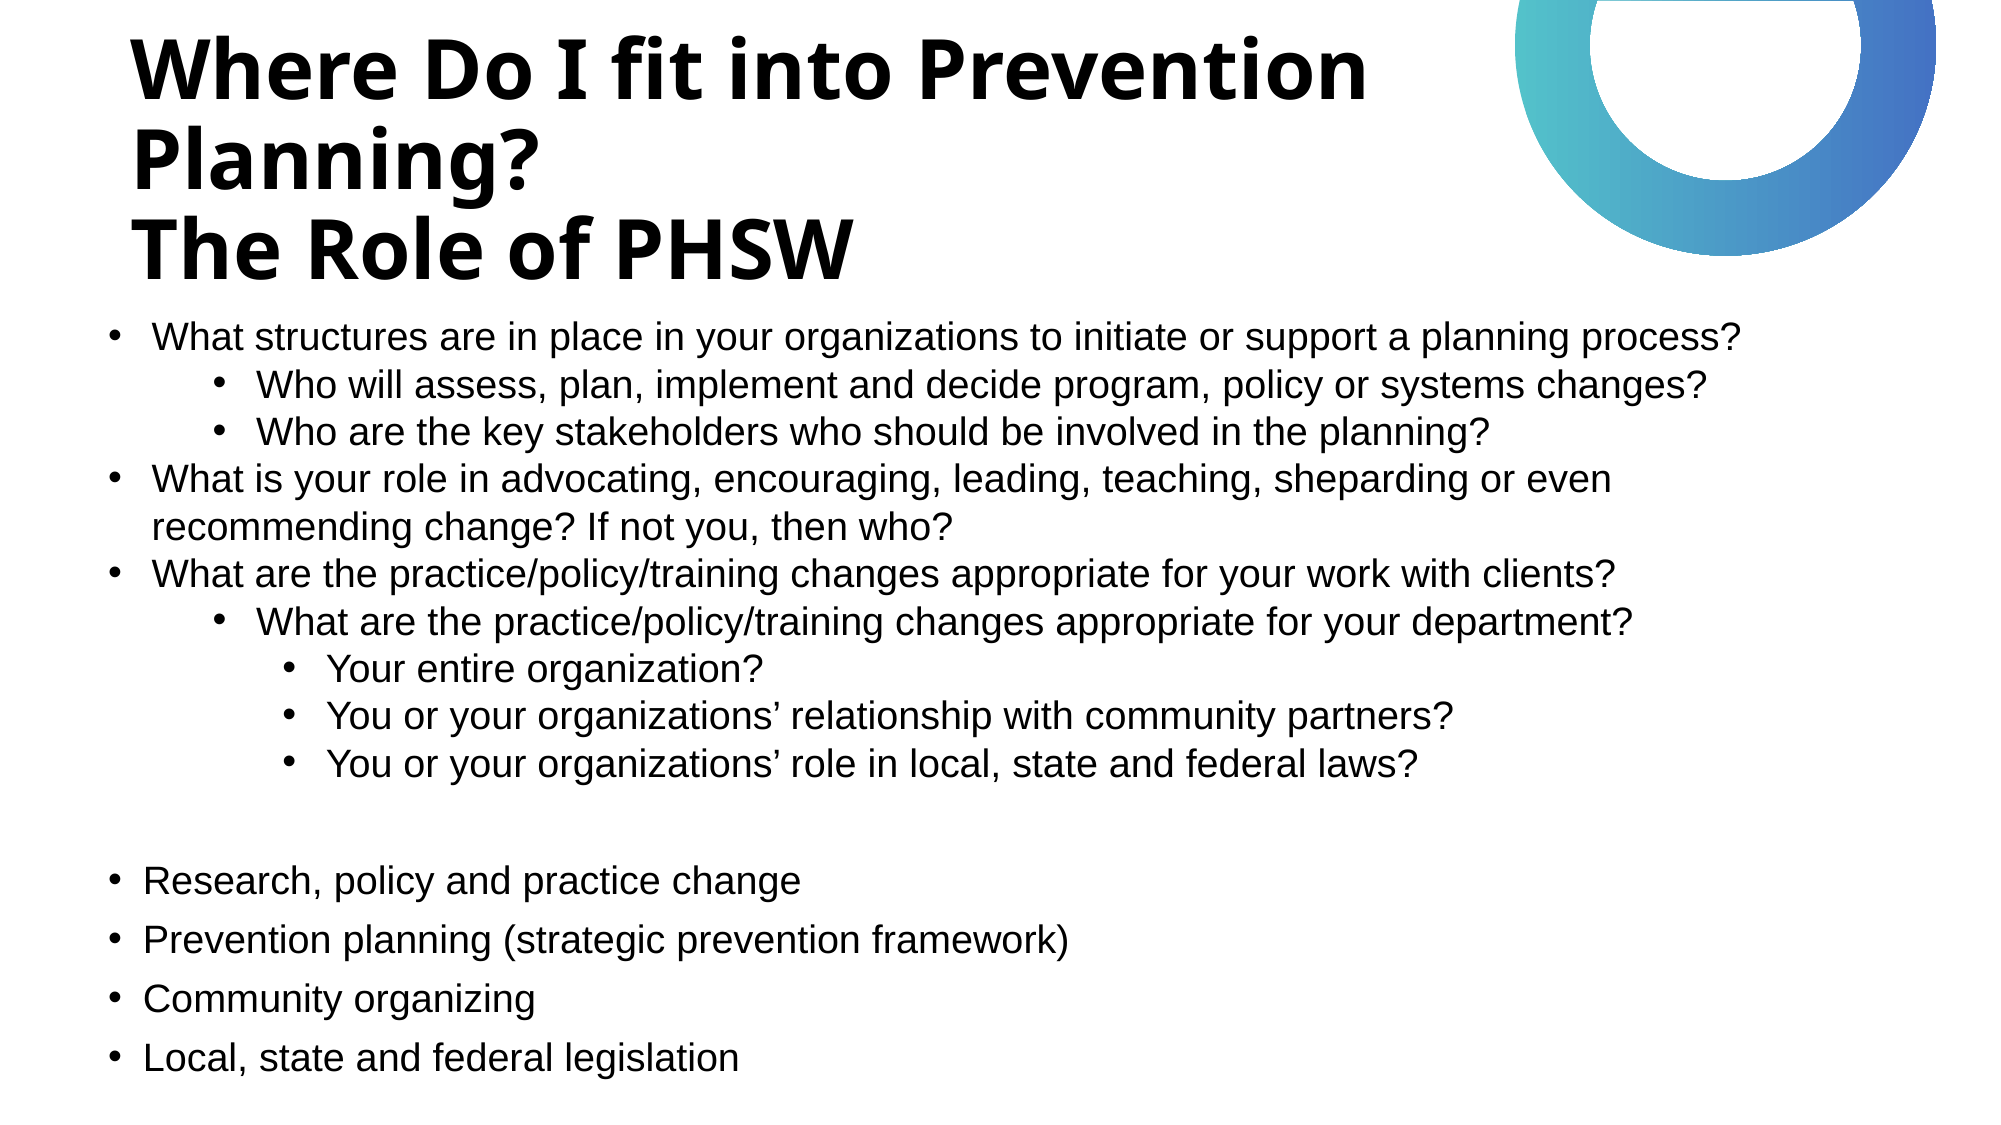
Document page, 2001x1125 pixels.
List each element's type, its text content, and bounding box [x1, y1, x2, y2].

title Where Do I fit into Prevention Planning? The Role of PHSW [115, 54, 1486, 272]
list What structures are in place in your organizations to initiate or support a planning process? Who will assess, plan, implement and decide program, policy or systems changes? Who are the key stakeholders who should be involved in the planning? What is your role in advocating, encouraging, leading, teaching, sheparding or even recommending change? If not you, then who? What are the practice/policy/training changes appropriate for your work with clients? What are the practice/policy/training changes appropriate for your department? Your entire organization? You or your organizations’ relationship with community partners? You or your organizations’ role in local, state and federal laws? Research, policy and practice change Prevention planning (strategic prevention framework) Community organizing Local, state and federal legislation [93, 303, 1762, 1102]
